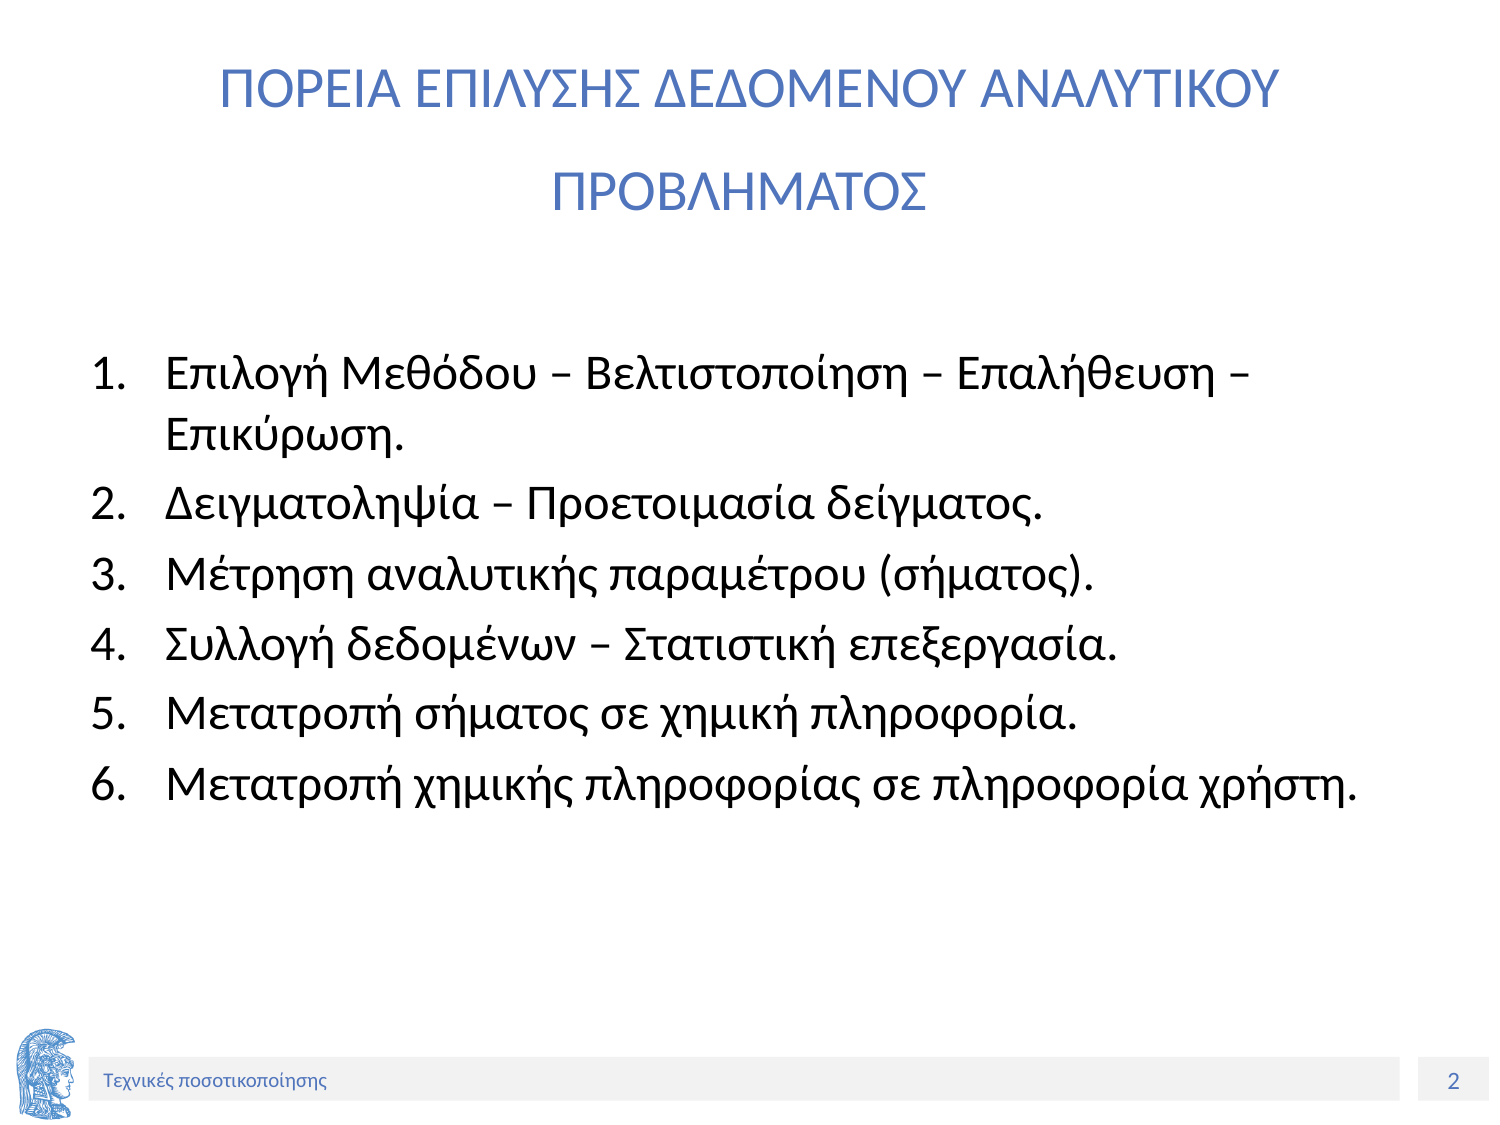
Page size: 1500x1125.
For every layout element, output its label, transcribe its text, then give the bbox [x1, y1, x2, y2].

title ΠΟΡΕΙΑ ΕΠΙΛΥΣΗΣ ΔΕΔΟΜΕΝΟΥ ΑΝΑΛΥΤΙΚΟΥ ΠΡΟΒΛΗΜΑΤΟΣ [74, 44, 1426, 233]
list Επιλογή Μεθόδου – Βελτιστοποίηση – Επαλήθευση – Επικύρωση. Δειγματοληψία – Προετοιμασία δείγματος. Μέτρηση αναλυτικής παραμέτρου (σήματος). Συλλογή δεδομένων – Στατιστική επεξεργασία. Μετατροπή σήματος σε χημική πληροφορία. Μετατροπή χημικής πληροφορίας σε πληροφορία χρήστη. [74, 262, 1426, 1006]
picture [9, 1025, 81, 1120]
